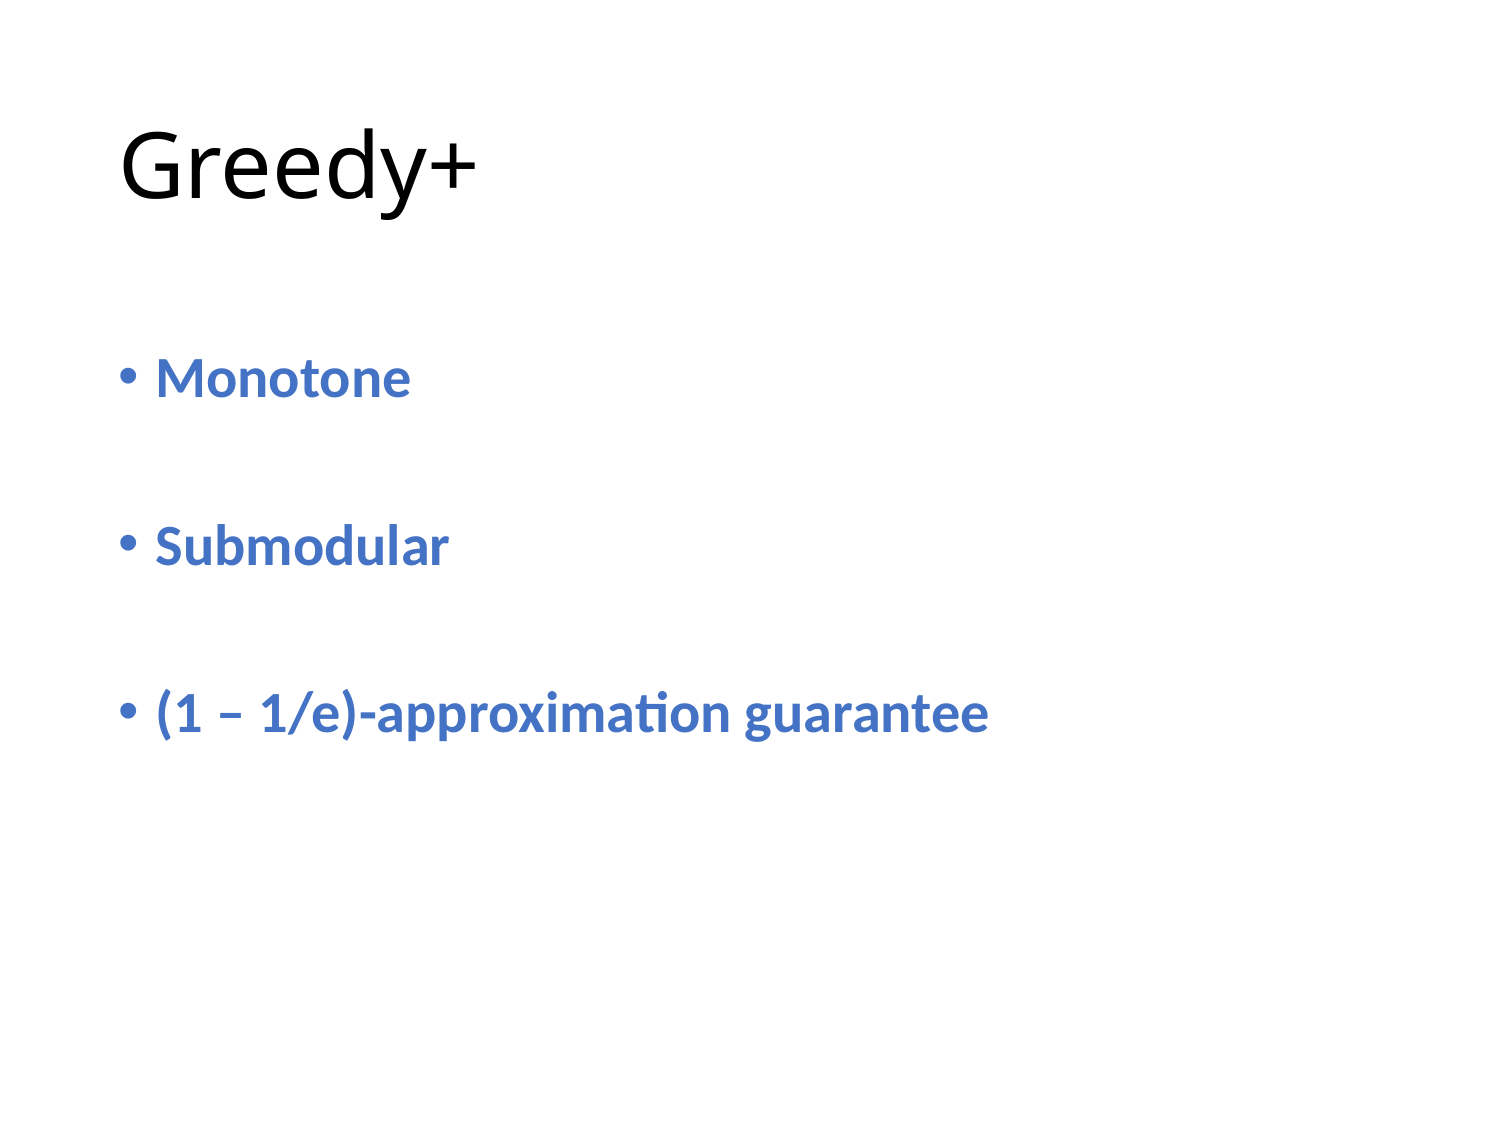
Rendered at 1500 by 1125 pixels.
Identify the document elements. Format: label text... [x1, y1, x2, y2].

text_box Monotone Submodular (1 – 1/e)-approximation guarantee [103, 340, 1211, 918]
title Greedy+ [103, 59, 1397, 278]
